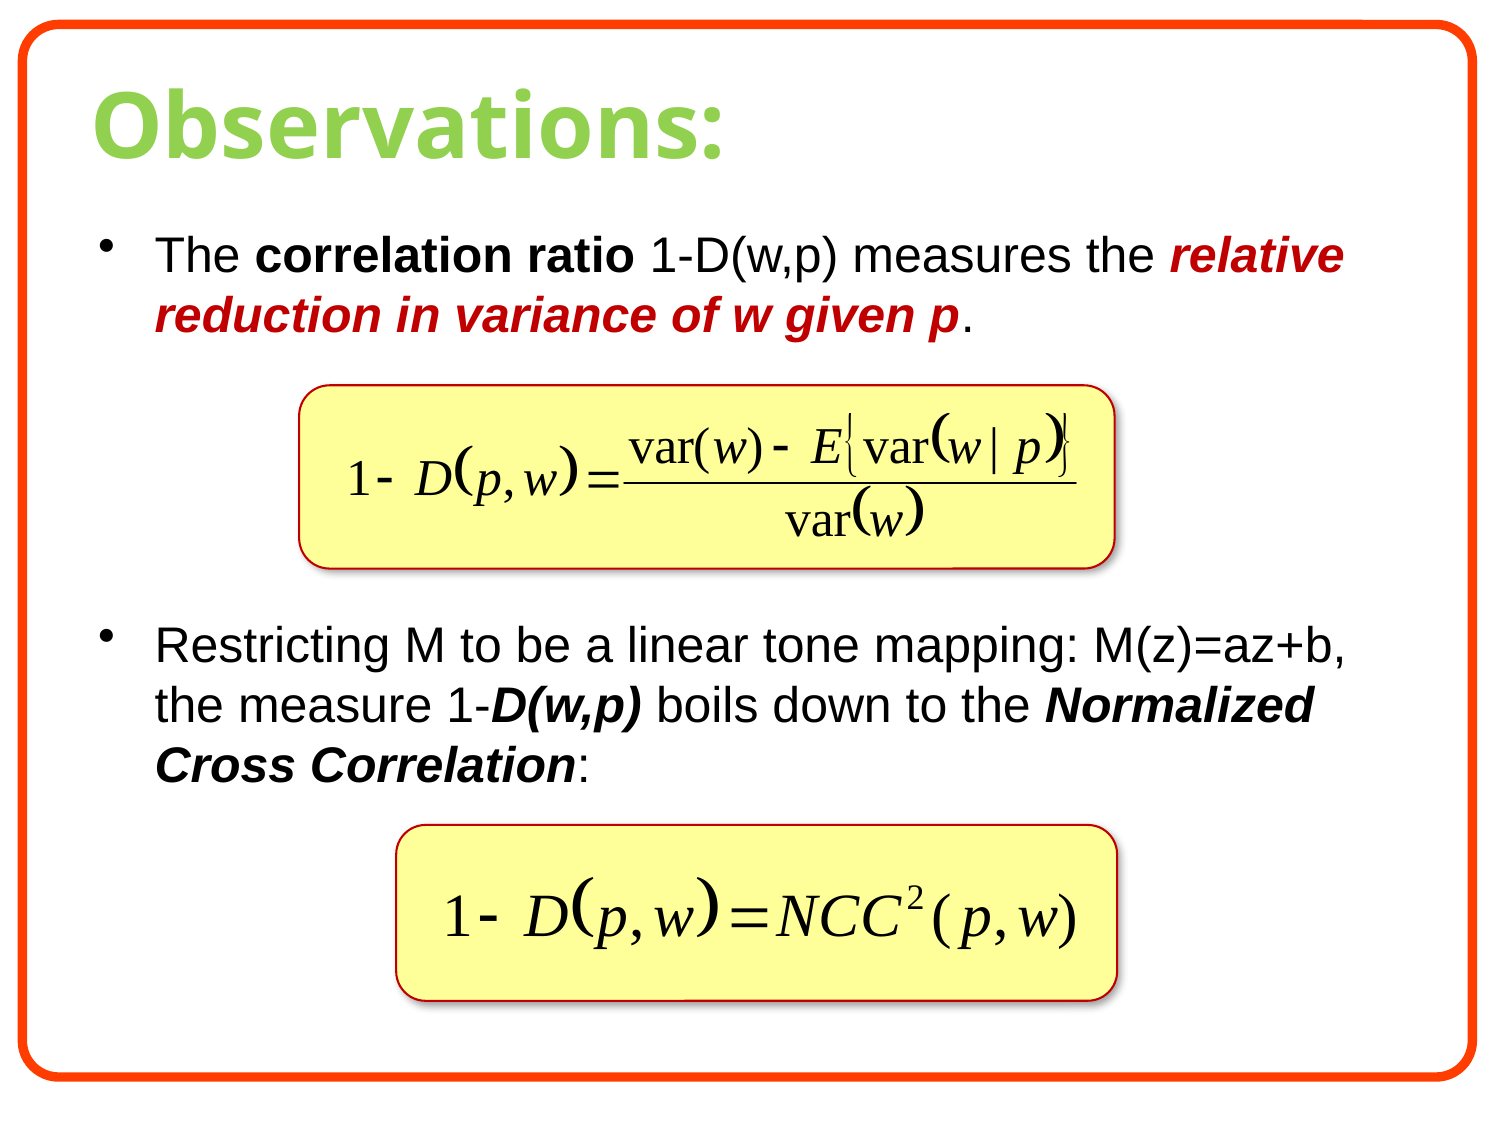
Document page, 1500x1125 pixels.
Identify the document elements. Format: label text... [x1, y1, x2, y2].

list The correlation ratio 1-D(w,p) measures the relative reduction in variance of w given p. Restricting M to be a linear tone mapping: M(z)=az+b, the measure 1-D(w,p) boils down to the Normalized Cross Correlation: [83, 224, 1408, 1061]
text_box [439, 869, 1088, 963]
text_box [343, 413, 1085, 557]
title Observations: [74, 20, 1417, 224]
text_box [396, 824, 1118, 1001]
